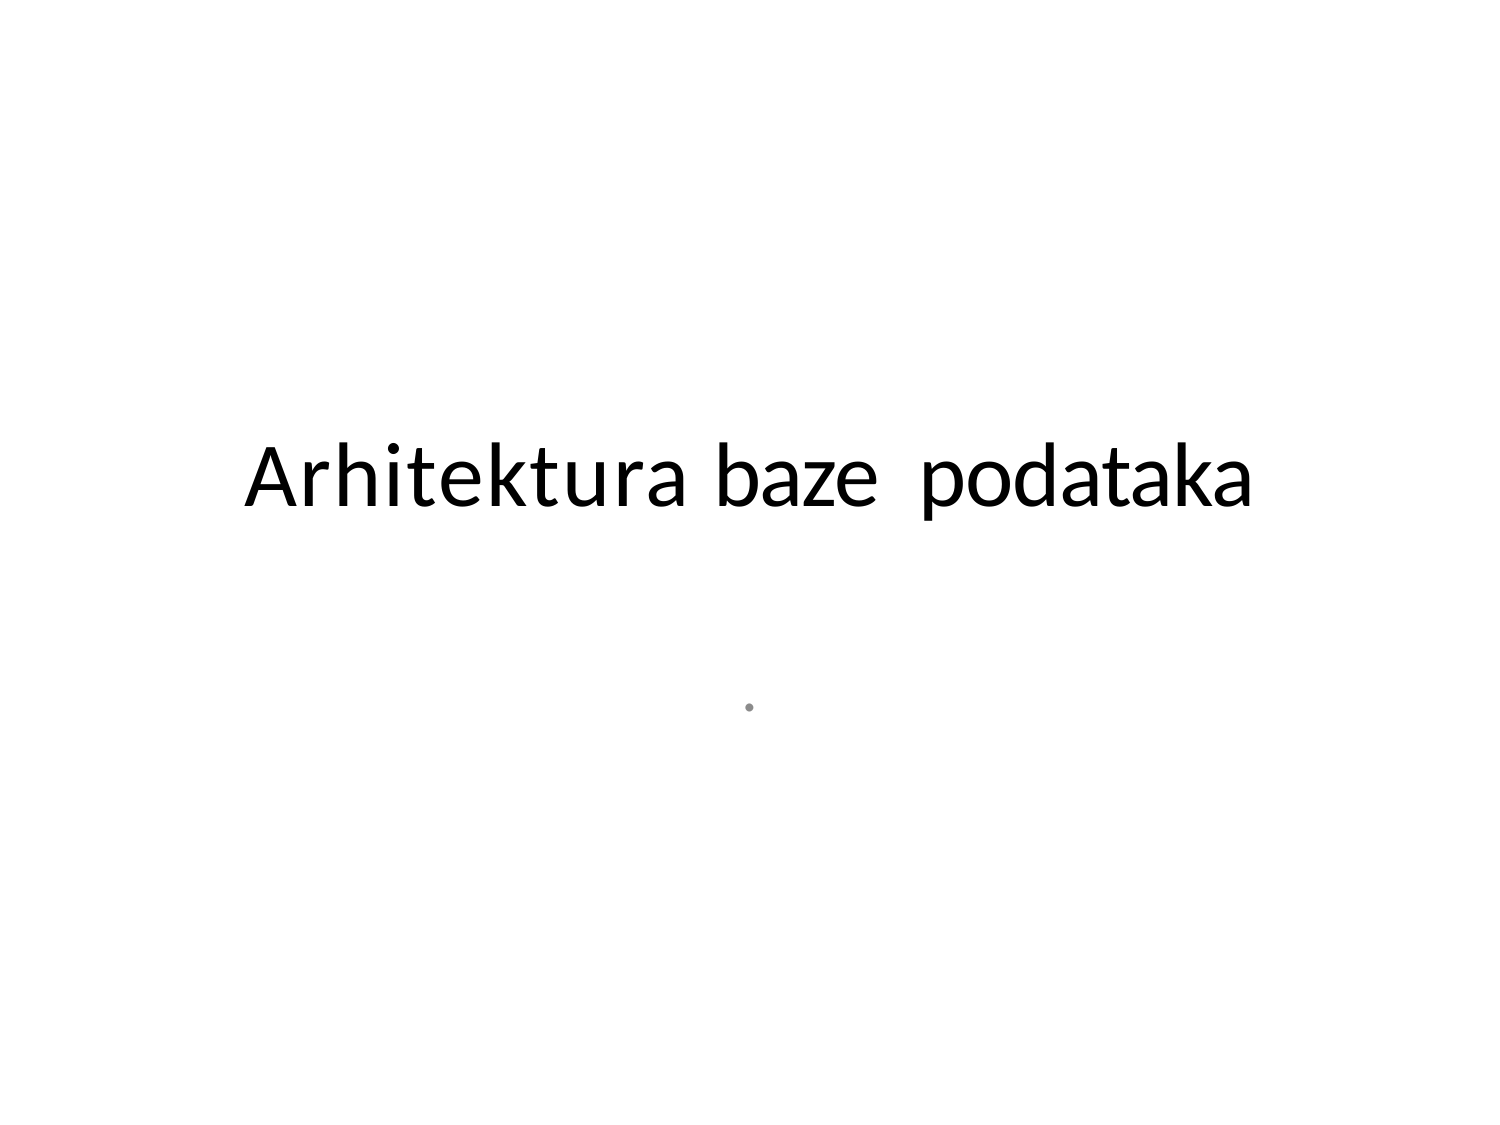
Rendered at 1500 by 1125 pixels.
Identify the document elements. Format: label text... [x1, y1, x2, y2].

subtitle . [225, 637, 1275, 925]
title Arhitektura baze podataka [112, 349, 1388, 591]
